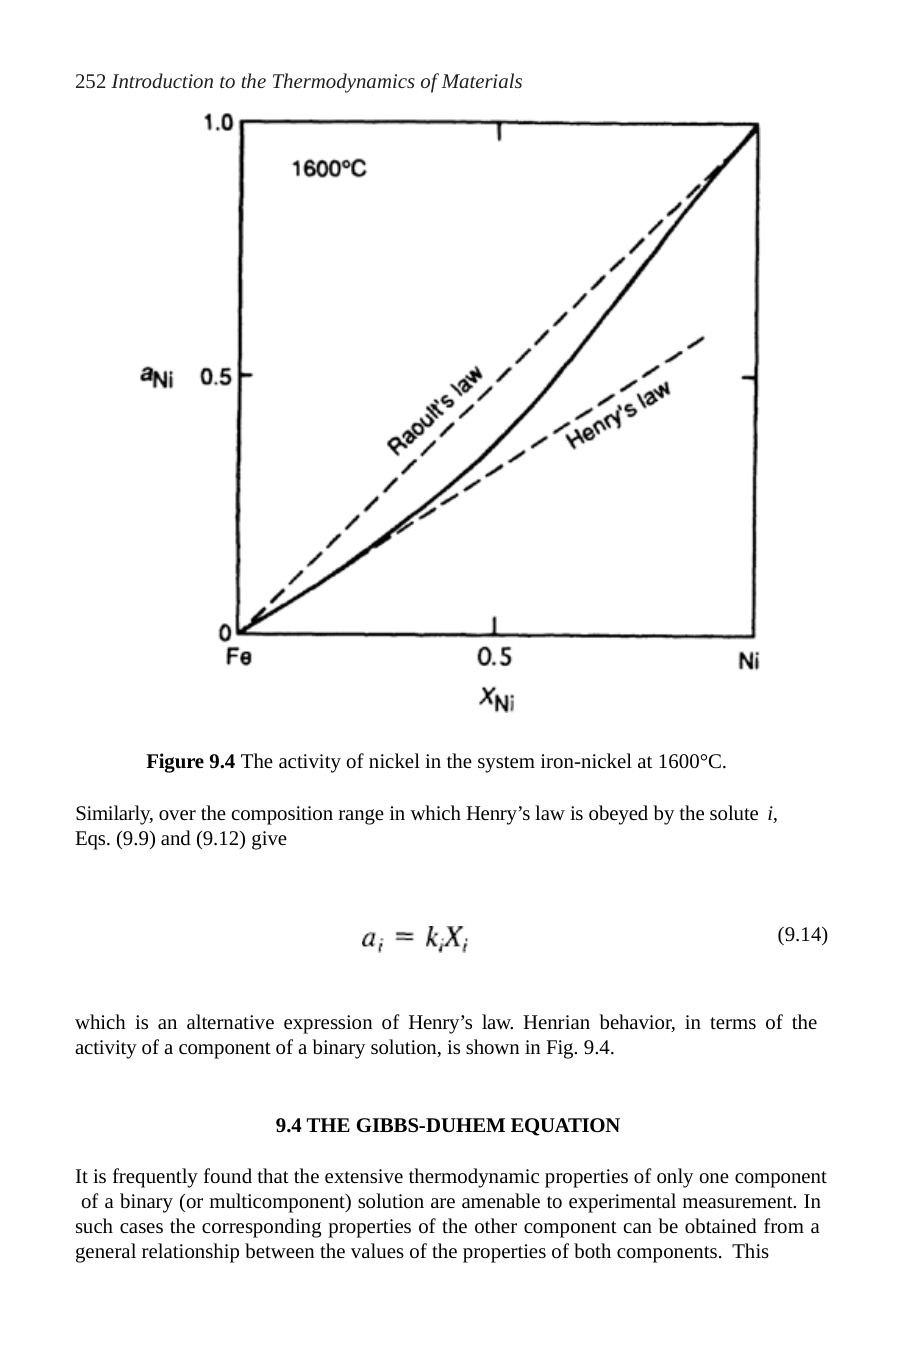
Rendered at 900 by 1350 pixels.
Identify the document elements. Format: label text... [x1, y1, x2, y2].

text_box [139, 112, 761, 713]
text_box (9.14) which is an alternative expression of Henry’s law. Henrian behavior, in terms of the activity of a component of a binary solution, is shown in Fig. 9.4. 9.4 THE GIBBS-DUHEM EQUATION It is frequently found that the extensive thermodynamic properties of only one component of a binary (or multicomponent) solution are amenable to experimental measurement. In such cases the corresponding properties of the other component can be obtained from a general relationship between the values of the properties of both components. This [72, 918, 830, 1288]
text_box Figure 9.4 The activity of nickel in the system iron-nickel at 1600°C. Similarly, over the composition range in which Henry’s law is obeyed by the solute i, Eqs. (9.9) and (9.12) give [72, 745, 831, 850]
text_box 252 Introduction to the Thermodynamics of Materials [72, 66, 540, 94]
